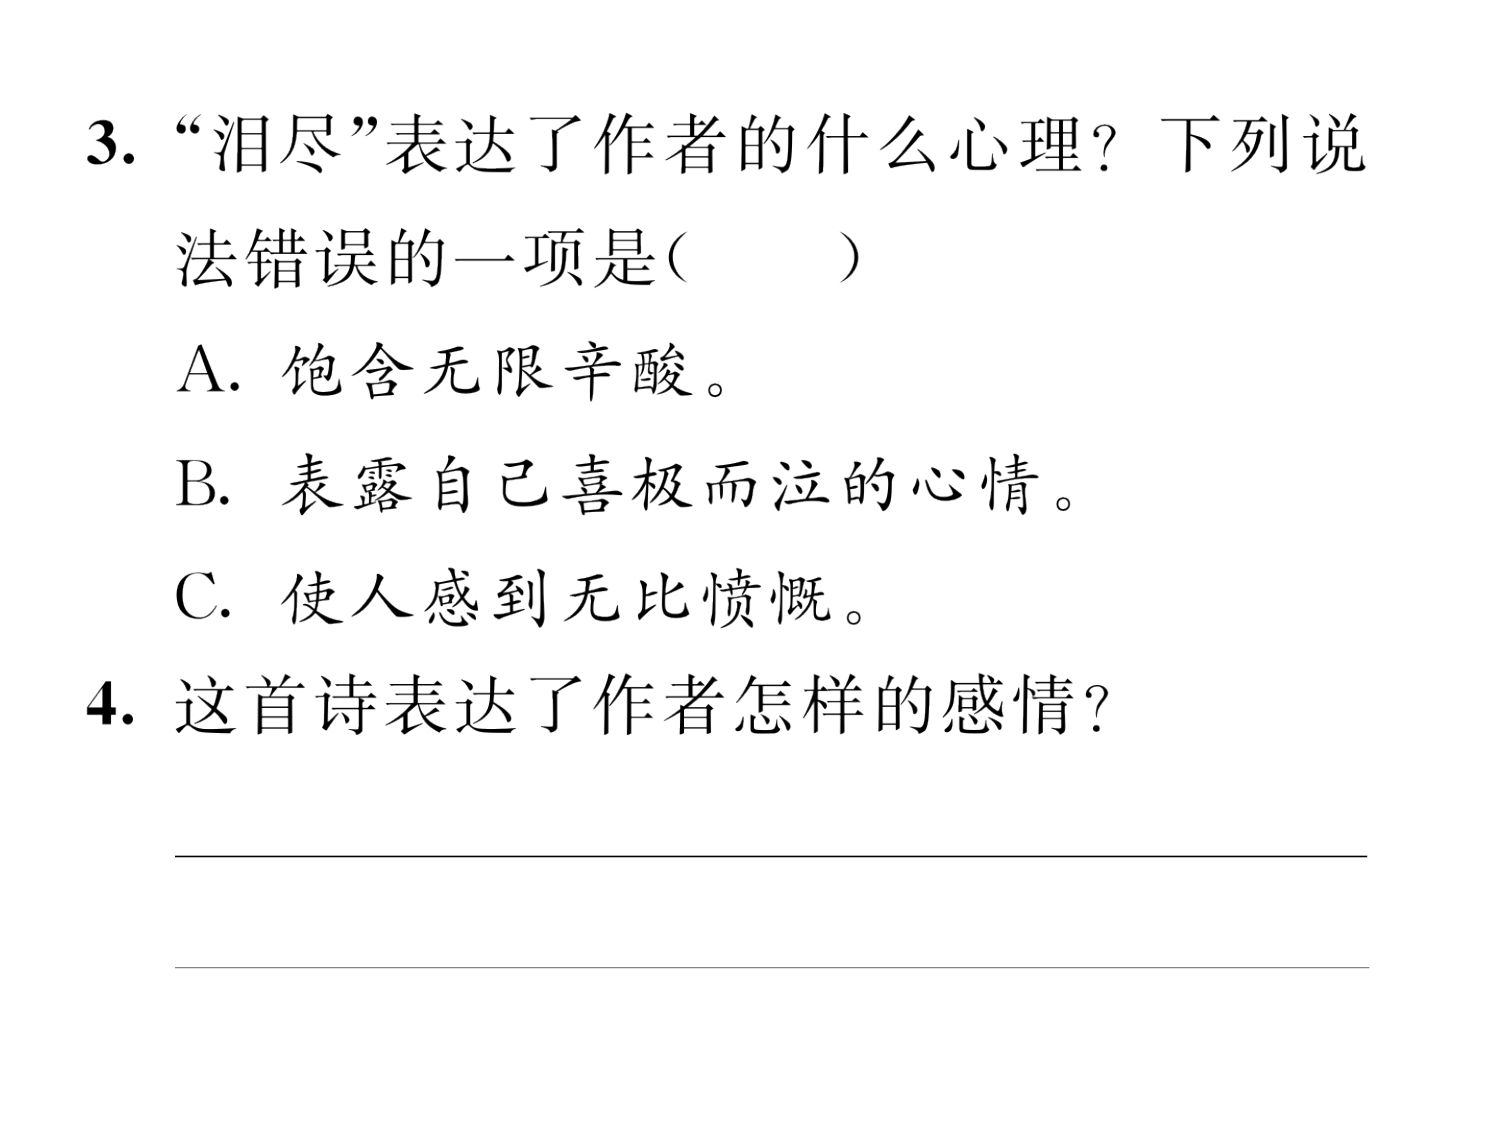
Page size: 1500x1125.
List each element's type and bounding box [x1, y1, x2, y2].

picture [81, 661, 1500, 1006]
picture [82, 89, 1500, 653]
